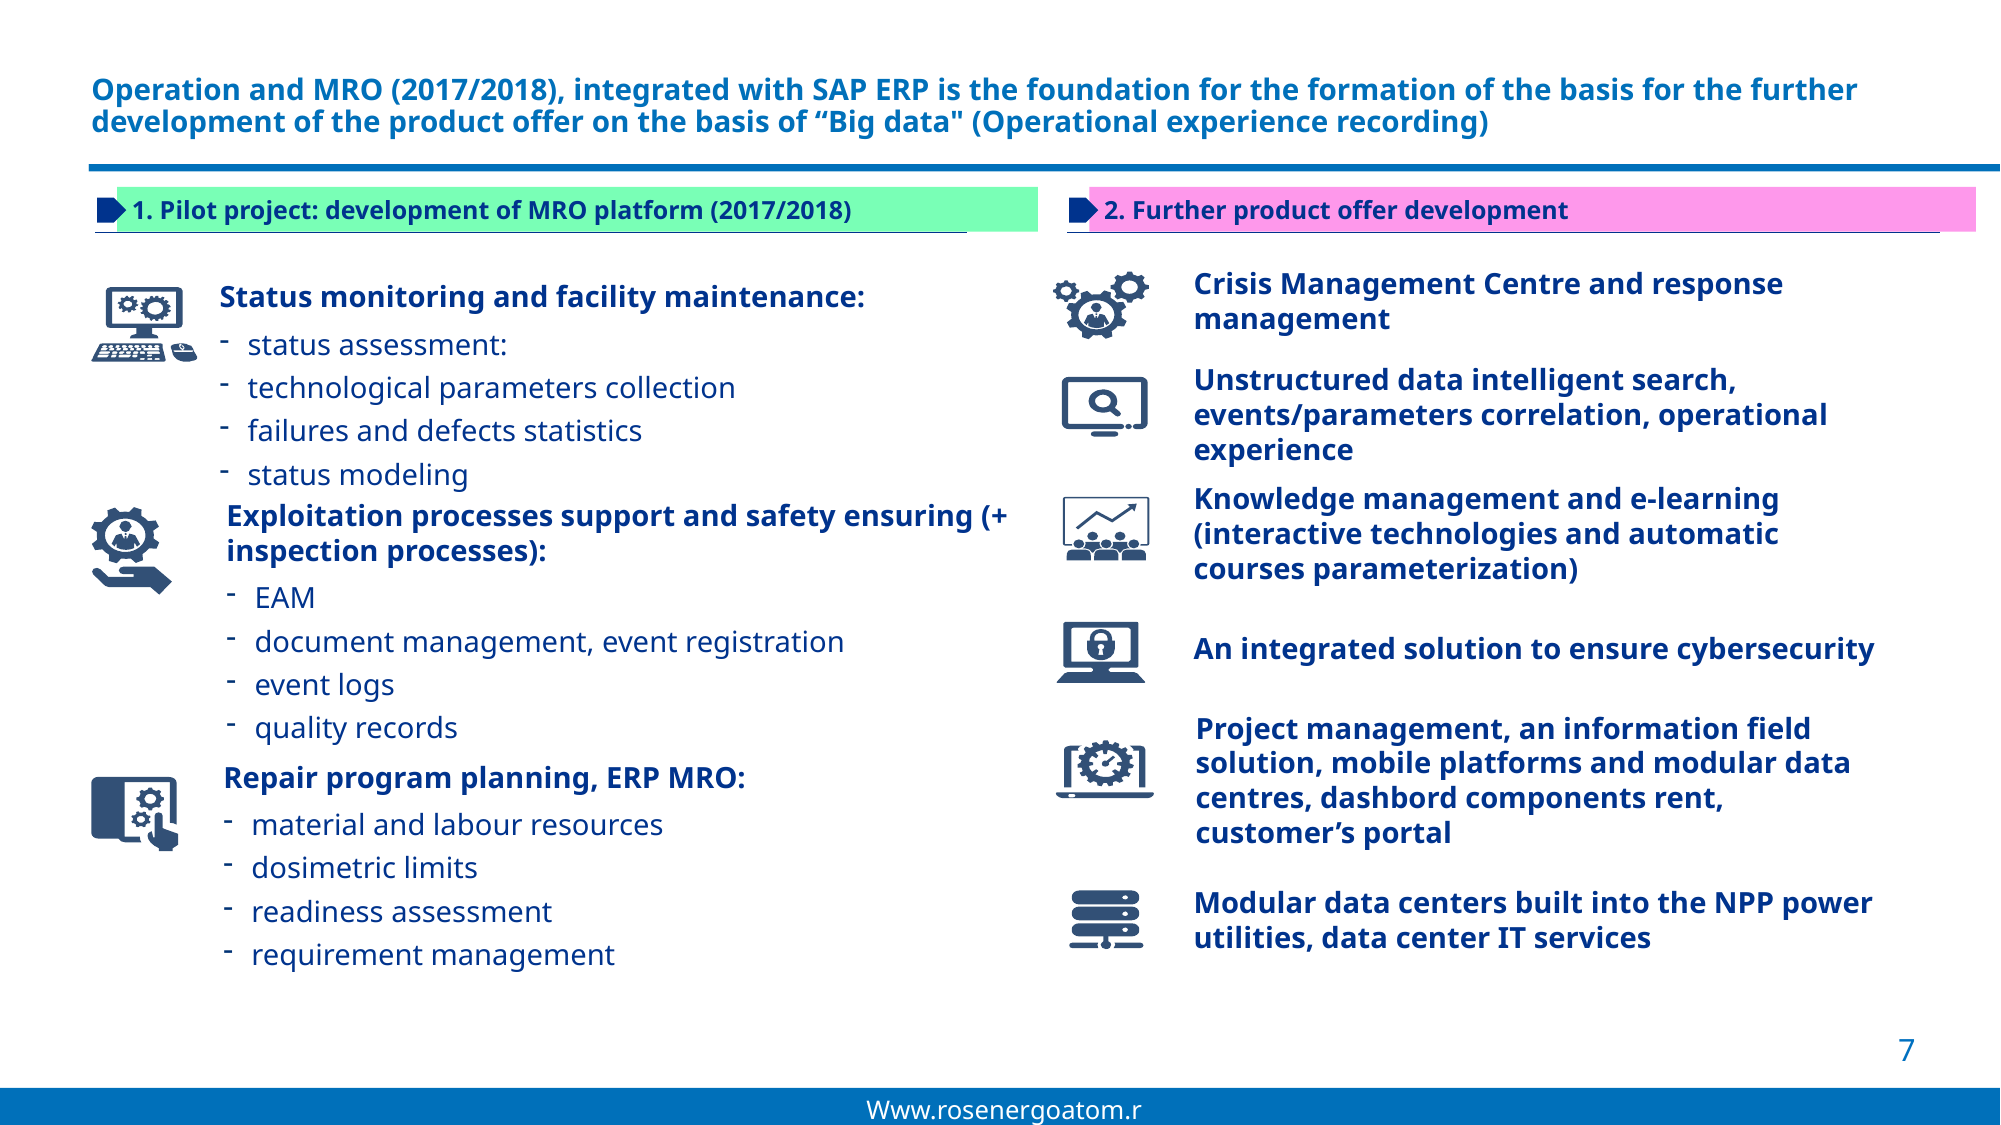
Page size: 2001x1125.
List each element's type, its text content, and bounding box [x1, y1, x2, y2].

text_box Status monitoring and facility maintenance: status assessment: technological parameters collection failures and defects statistics status modeling [204, 271, 1075, 499]
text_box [91, 507, 172, 595]
text_box An integrated solution to ensure cybersecurity [1193, 608, 1878, 687]
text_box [91, 287, 199, 362]
text_box Knowledge management and e-learning (interactive technologies and automatic courses parameterization) [1193, 493, 1873, 572]
text_box Exploitation processes support and safety ensuring (+ inspection processes): EAM document management, event registration event logs quality records [226, 505, 1037, 736]
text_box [1061, 376, 1148, 437]
text_box 1. Pilot project: development of MRO platform (2017/2018) [117, 186, 1038, 232]
text_box Project management, an information field solution, mobile platforms and modular data centres, dashbord components rent, customer’s portal [1195, 740, 1878, 819]
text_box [1054, 740, 1155, 799]
text_box 2. Further product offer development [1089, 186, 1976, 232]
text_box Repair program planning, ERP MRO: material and labour resources dosimetric limits readiness assessment requirement management [223, 752, 1077, 978]
text_box Unstructured data intelligent search, events/parameters correlation, operational experience [1193, 374, 1880, 453]
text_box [1052, 271, 1149, 340]
text_box Crisis Management Centre and response management [1193, 261, 1876, 340]
text_box Modular data centers built into the NPP power utilities, data center IT services [1193, 879, 1876, 958]
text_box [1069, 890, 1144, 949]
text_box [1069, 197, 1099, 223]
text_box [1056, 621, 1146, 683]
text_box [97, 197, 127, 223]
title Operation and MRO (2017/2018), integrated with SAP ERP is the foundation for the formation of the basis for the further development of the product offer on the basis of “Big data" (Operational experience recording) [91, 66, 1917, 147]
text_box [91, 776, 179, 852]
text_box [1062, 496, 1150, 561]
